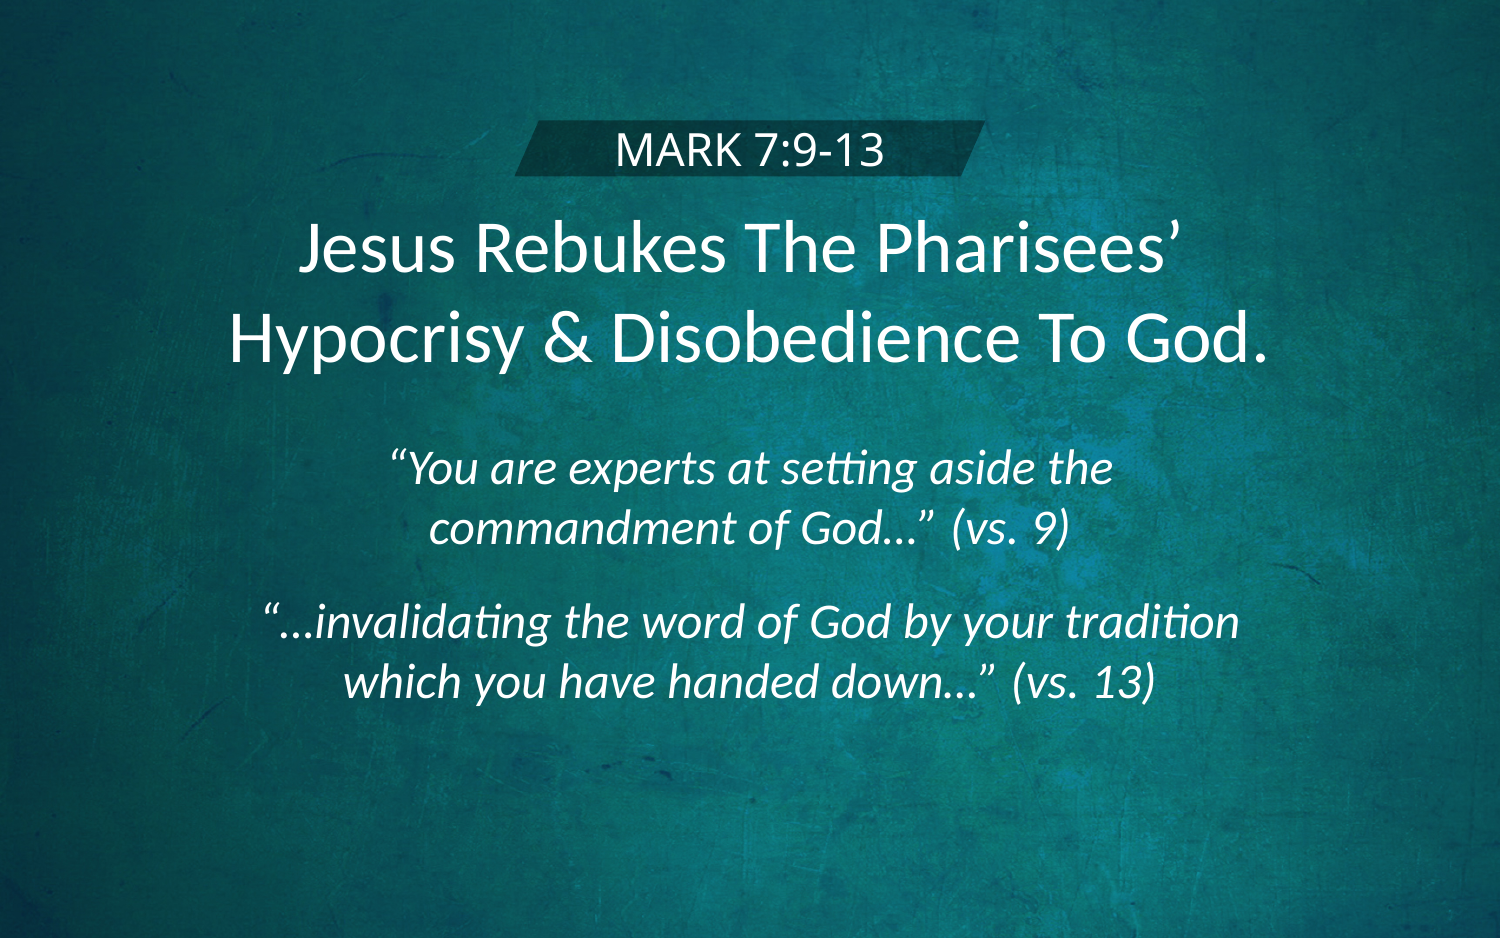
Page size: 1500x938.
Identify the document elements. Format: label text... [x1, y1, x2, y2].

picture [0, 0, 1500, 938]
text_box Jesus Rebukes The Pharisees’ Hypocrisy & Disobedience To God. [113, 190, 1387, 385]
text_box “…invalidating the word of God by your tradition which you have handed down…” (vs. 13) [232, 581, 1268, 716]
picture [27, 904, 33, 911]
text_box MARK 7:9-13 [511, 118, 988, 178]
text_box “You are experts at setting aside the commandment of God…” (vs. 9) [232, 426, 1268, 562]
